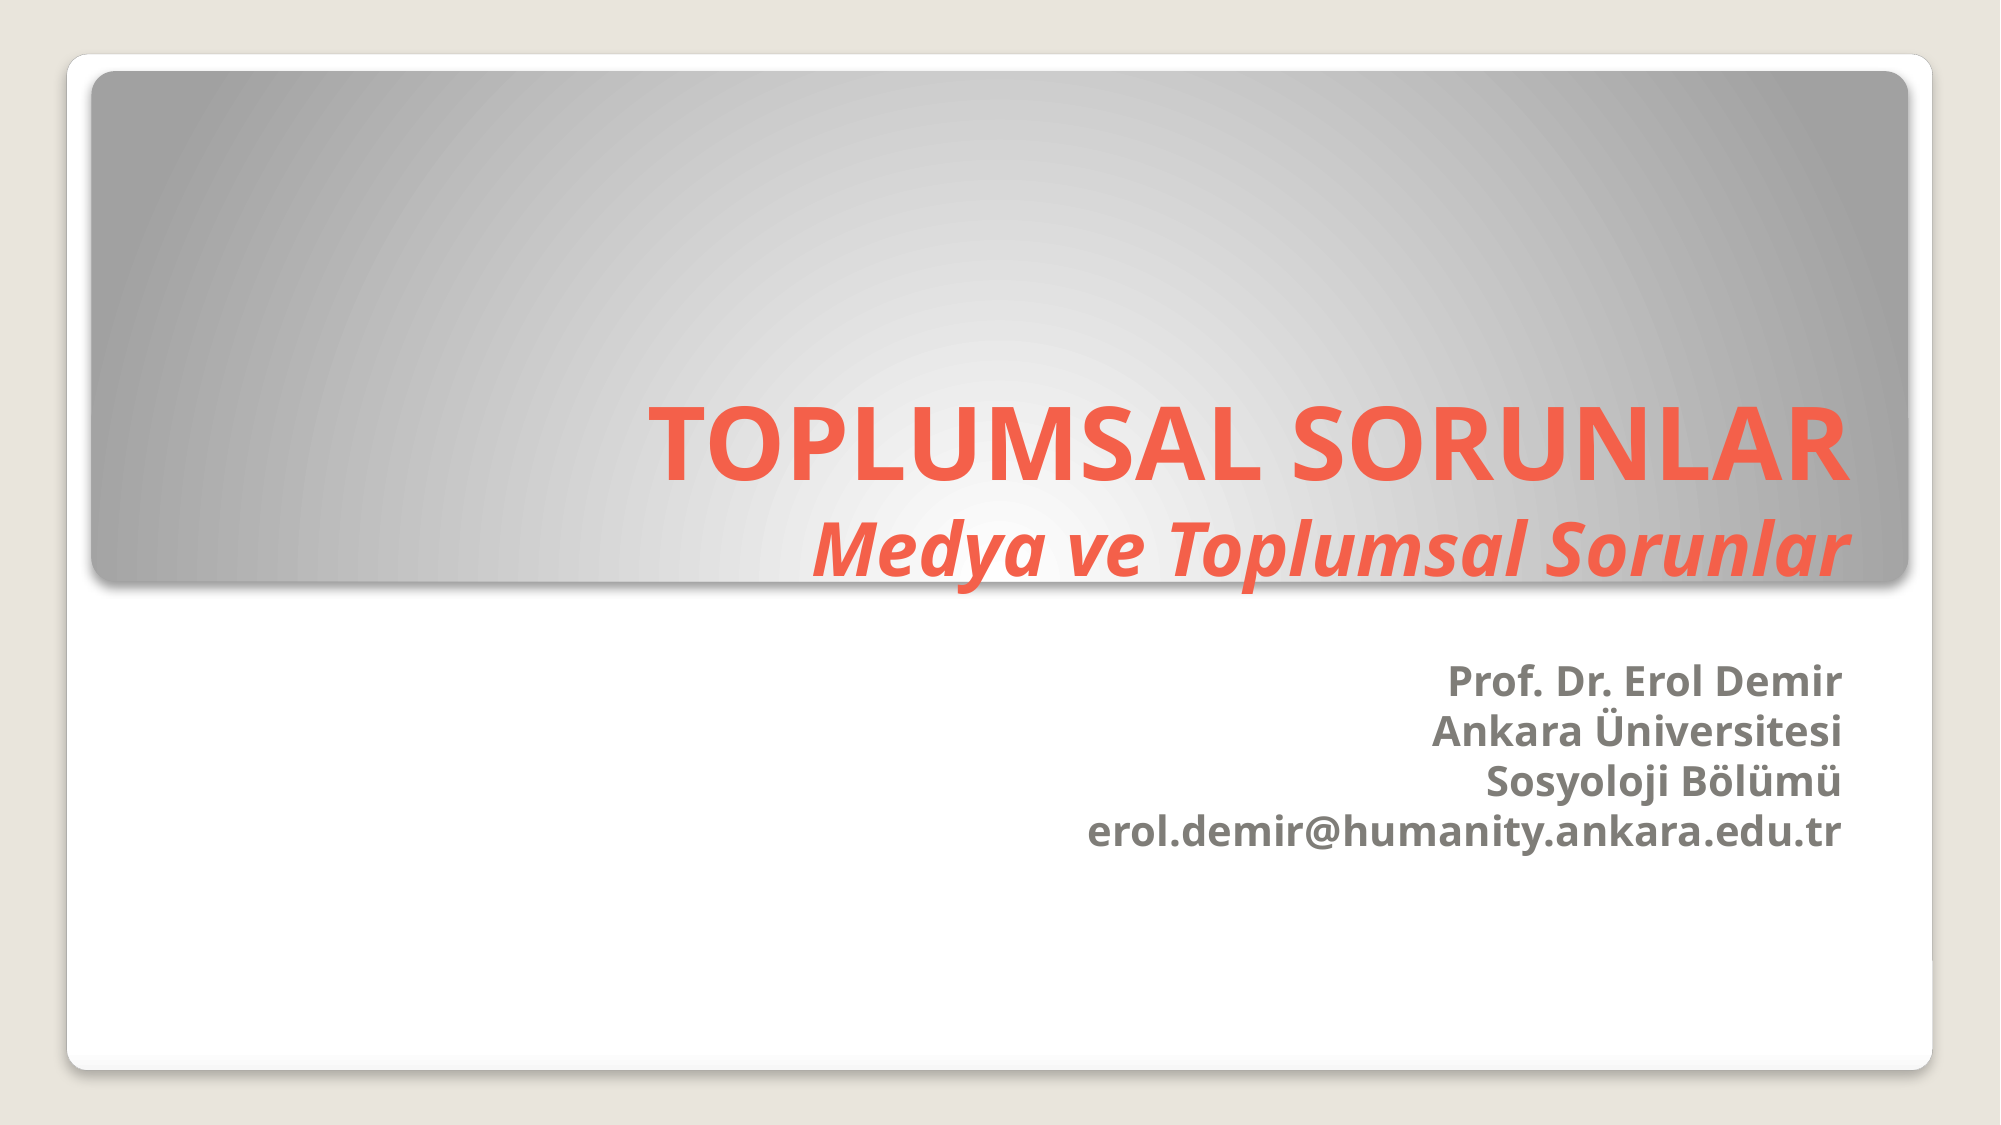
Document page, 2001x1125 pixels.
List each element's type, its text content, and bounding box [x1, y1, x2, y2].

title TOPLUMSAL SORUNLAR Medya ve Toplumsal Sorunlar [157, 298, 1858, 599]
subtitle Prof. Dr. Erol Demir Ankara Üniversitesi Sosyoloji Bölümü erol.demir@humanity.ankara.edu.tr [157, 604, 1858, 998]
